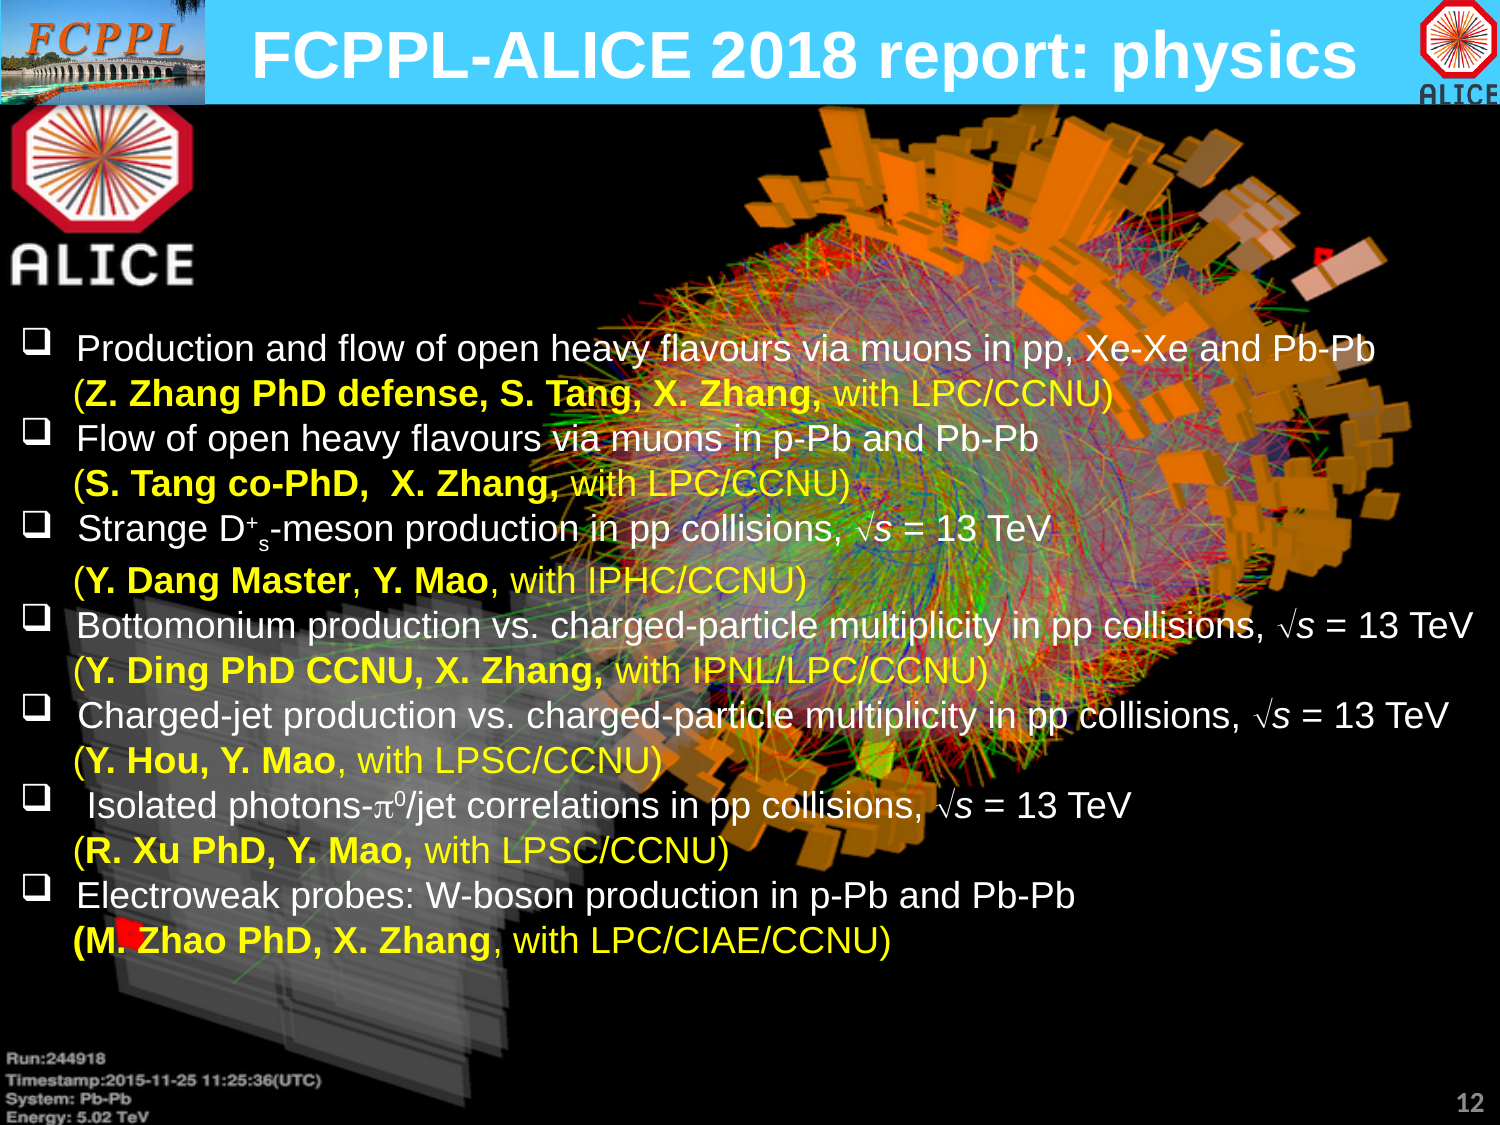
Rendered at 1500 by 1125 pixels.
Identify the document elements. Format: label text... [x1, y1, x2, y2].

picture [0, 0, 1500, 1125]
title FCPPL-ALICE 2018 report: physics [206, 0, 1418, 72]
